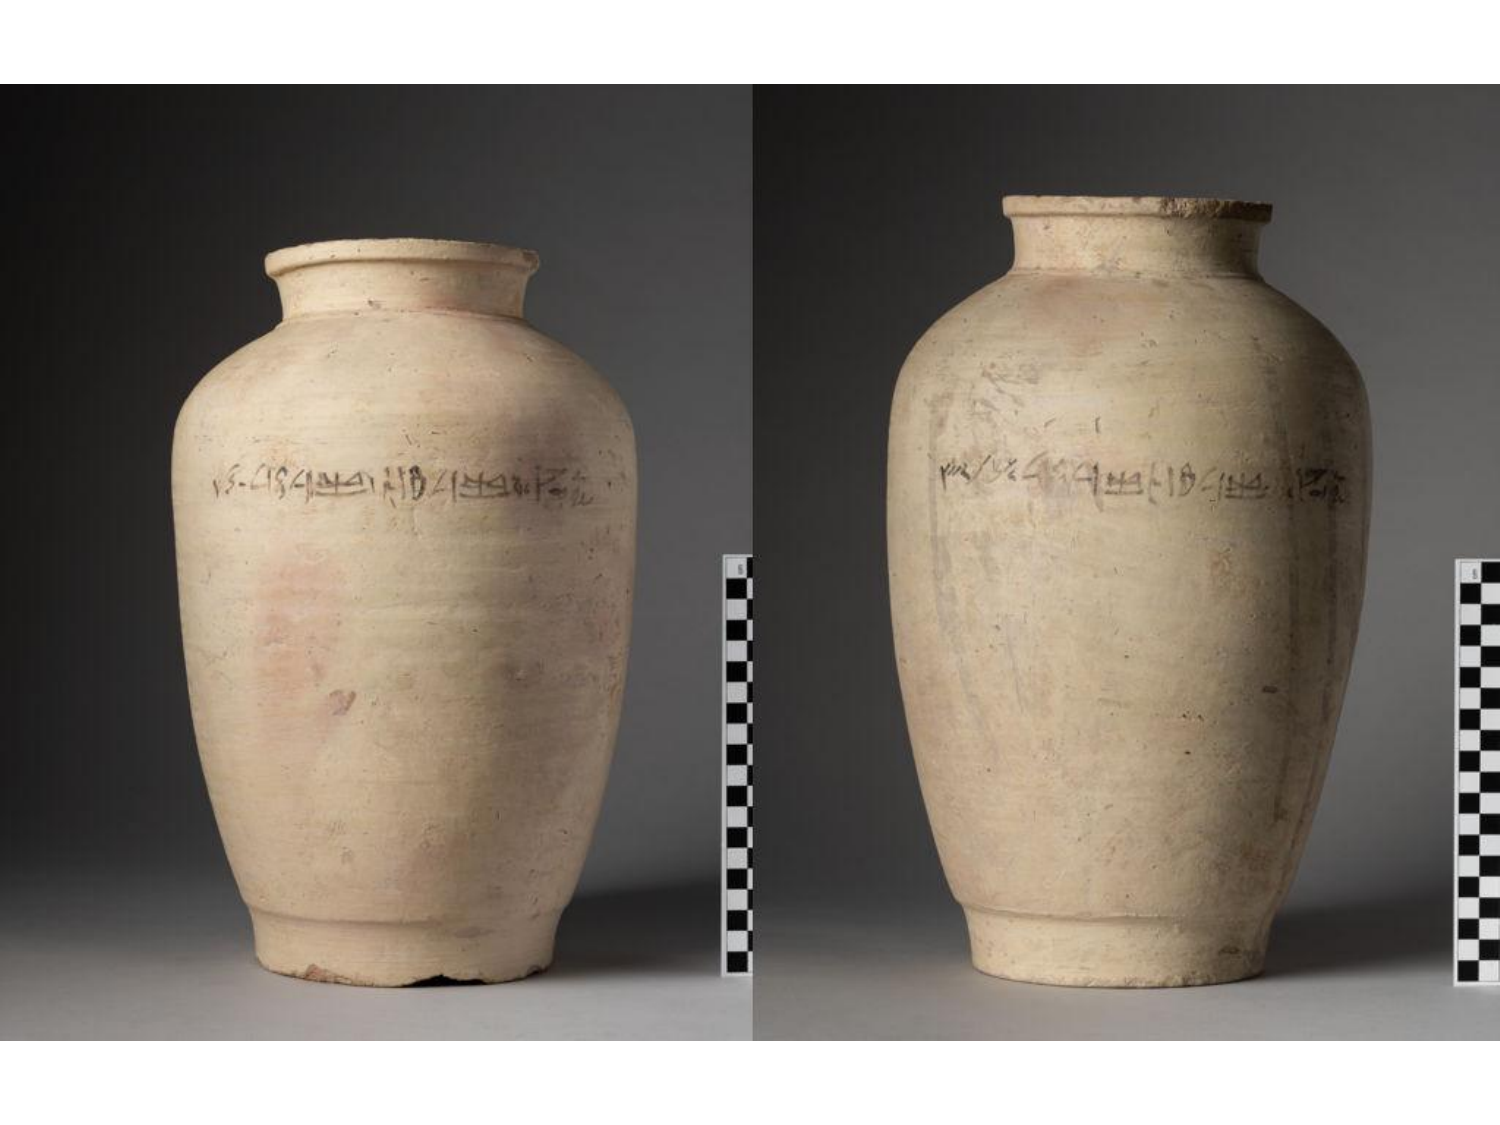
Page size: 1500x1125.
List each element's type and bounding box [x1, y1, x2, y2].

picture [0, 83, 1500, 1041]
